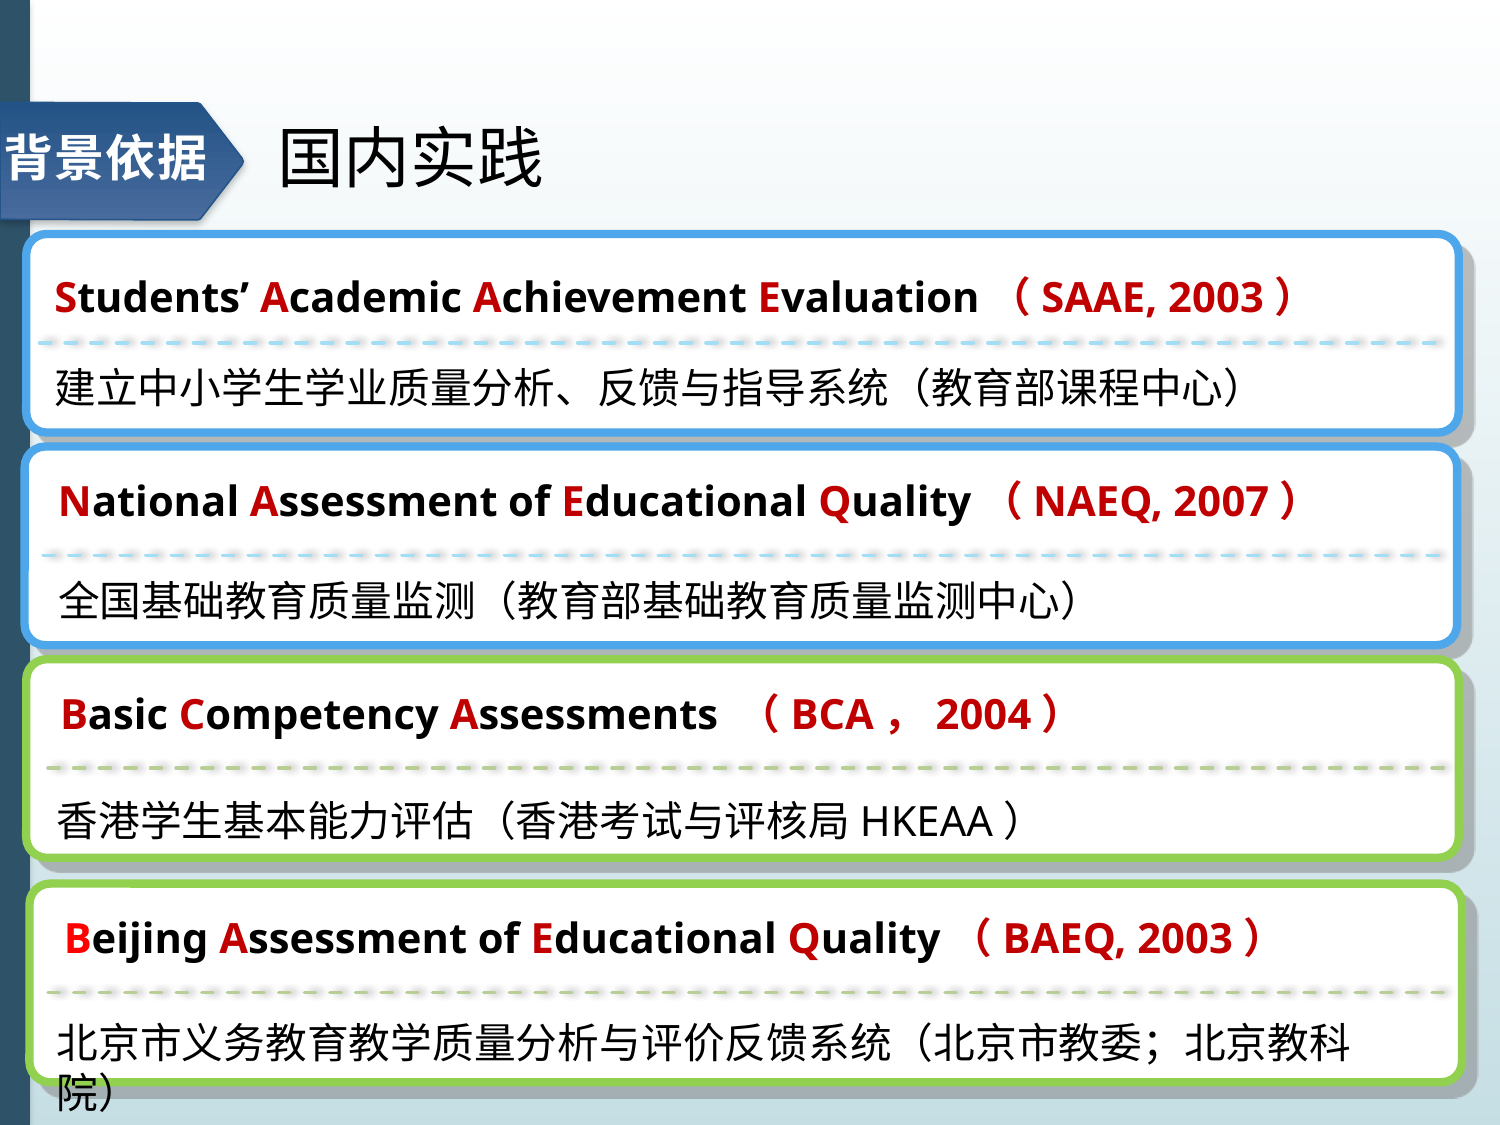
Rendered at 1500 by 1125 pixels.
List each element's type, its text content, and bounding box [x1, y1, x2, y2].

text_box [24, 233, 1464, 1083]
text_box 背景依据 [0, 119, 227, 195]
title 国内实践 [262, 108, 1344, 227]
